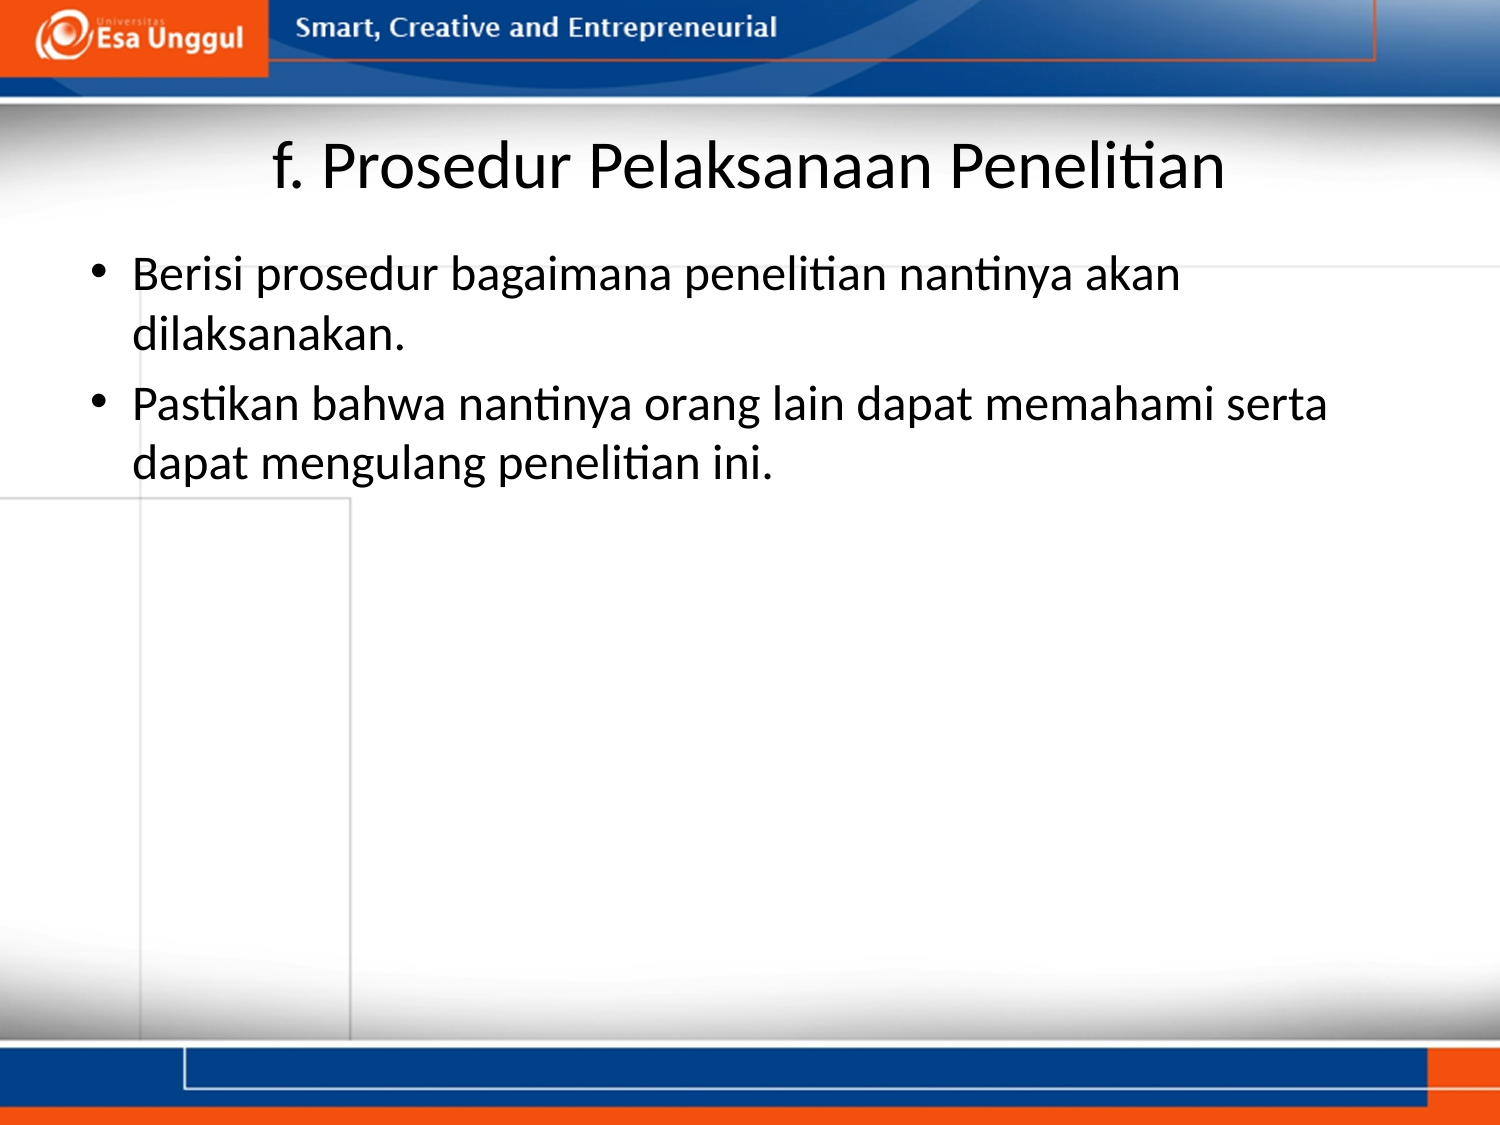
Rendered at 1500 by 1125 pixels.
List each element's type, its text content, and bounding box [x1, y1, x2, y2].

picture [0, 0, 1500, 1125]
list Berisi prosedur bagaimana penelitian nantinya akan dilaksanakan. Pastikan bahwa nantinya orang lain dapat memahami serta dapat mengulang penelitian ini. [75, 232, 1425, 1043]
title f. Prosedur Pelaksanaan Penelitian [75, 90, 1425, 232]
